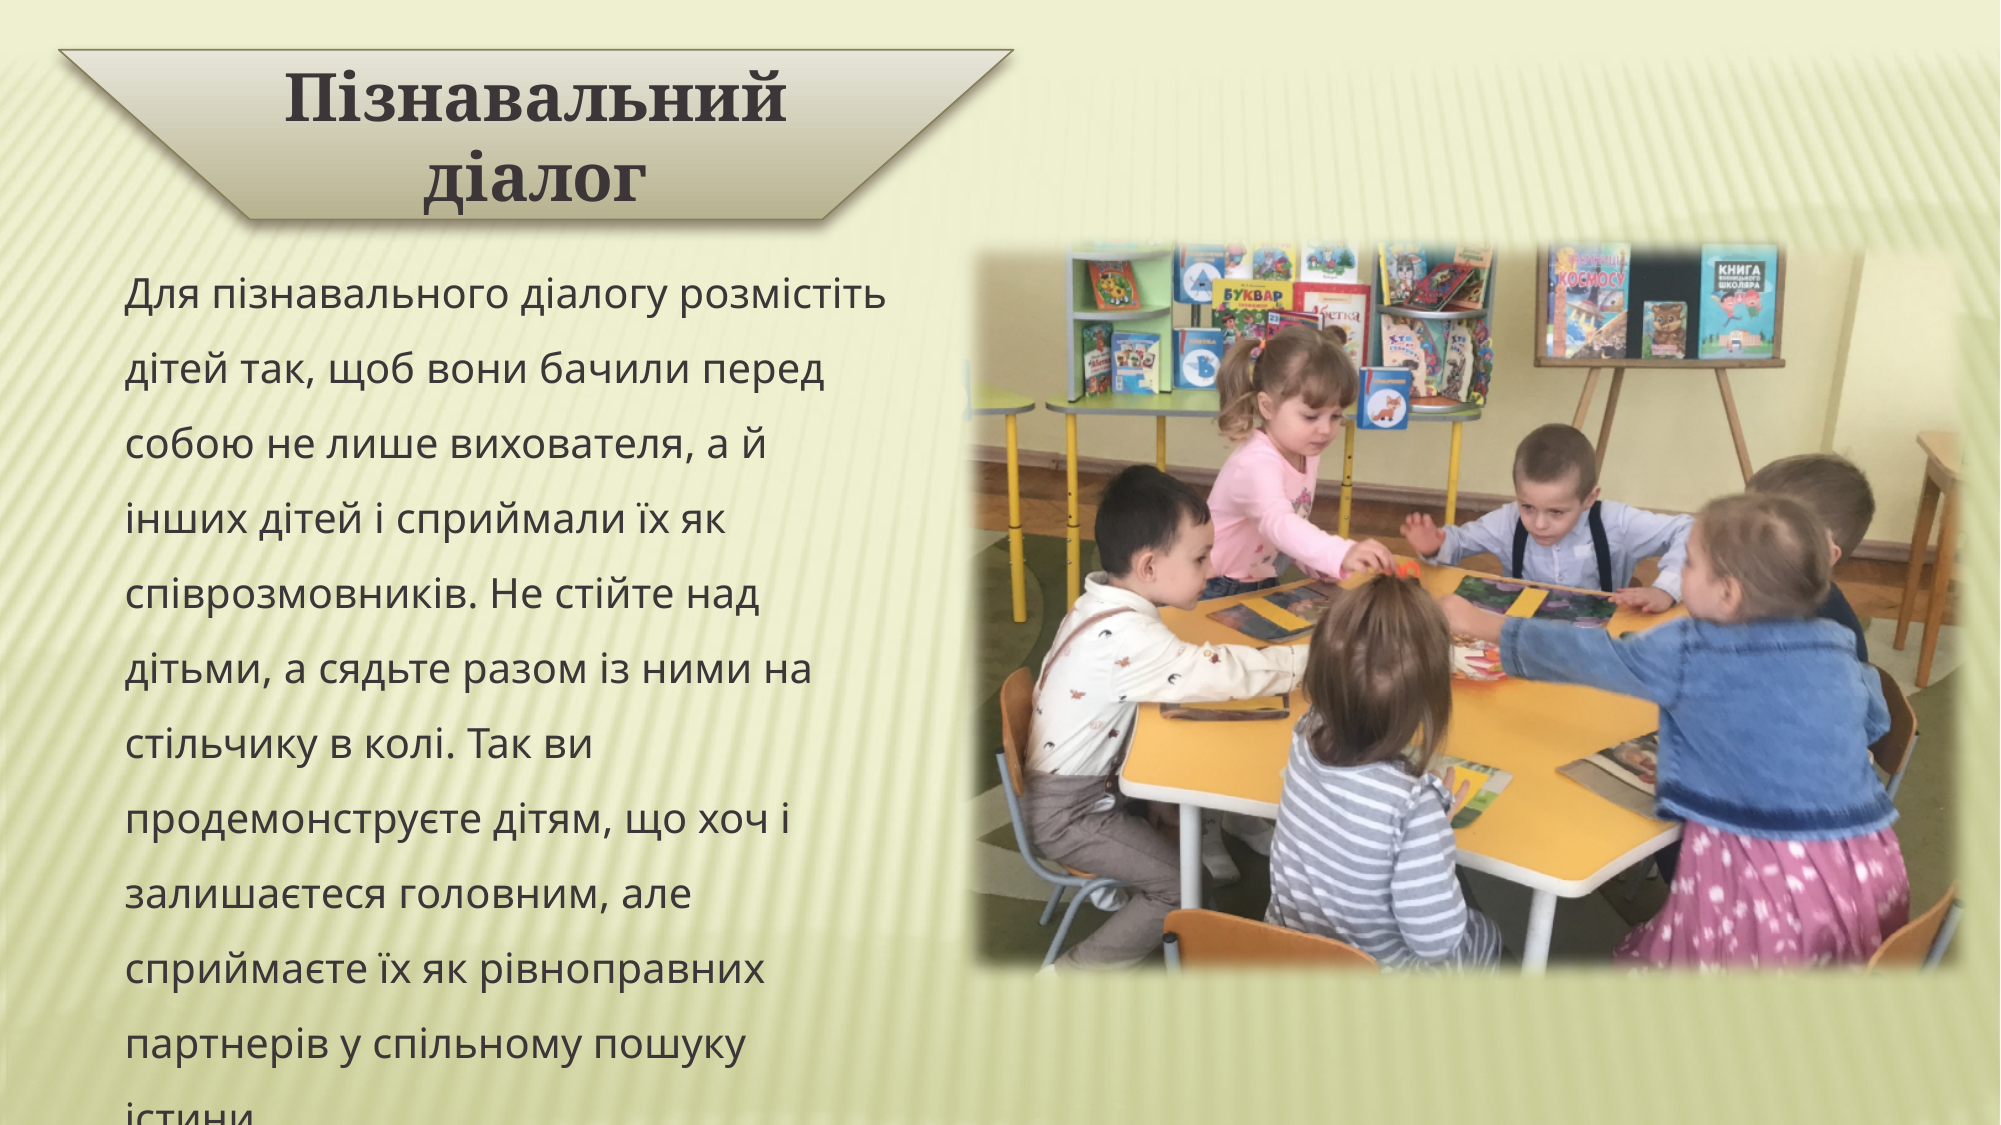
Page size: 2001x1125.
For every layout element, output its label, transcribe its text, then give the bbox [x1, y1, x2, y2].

text_box Для пізнавального діалогу розмістіть дітей так, щоб вони бачили перед собою не лише вихователя, а й інших дітей і сприймали їх як співрозмовників. Не стійте над дітьми, а сядьте разом із ними на стільчику в колі. Так ви продемонструєте дітям, що хоч і залишаєтеся головним, але сприймаєте їх як рівноправних партнерів у спільному пошуку істини. [109, 234, 905, 1125]
text_box Пізнавальний діалог [57, 48, 1015, 221]
picture [958, 234, 1974, 984]
